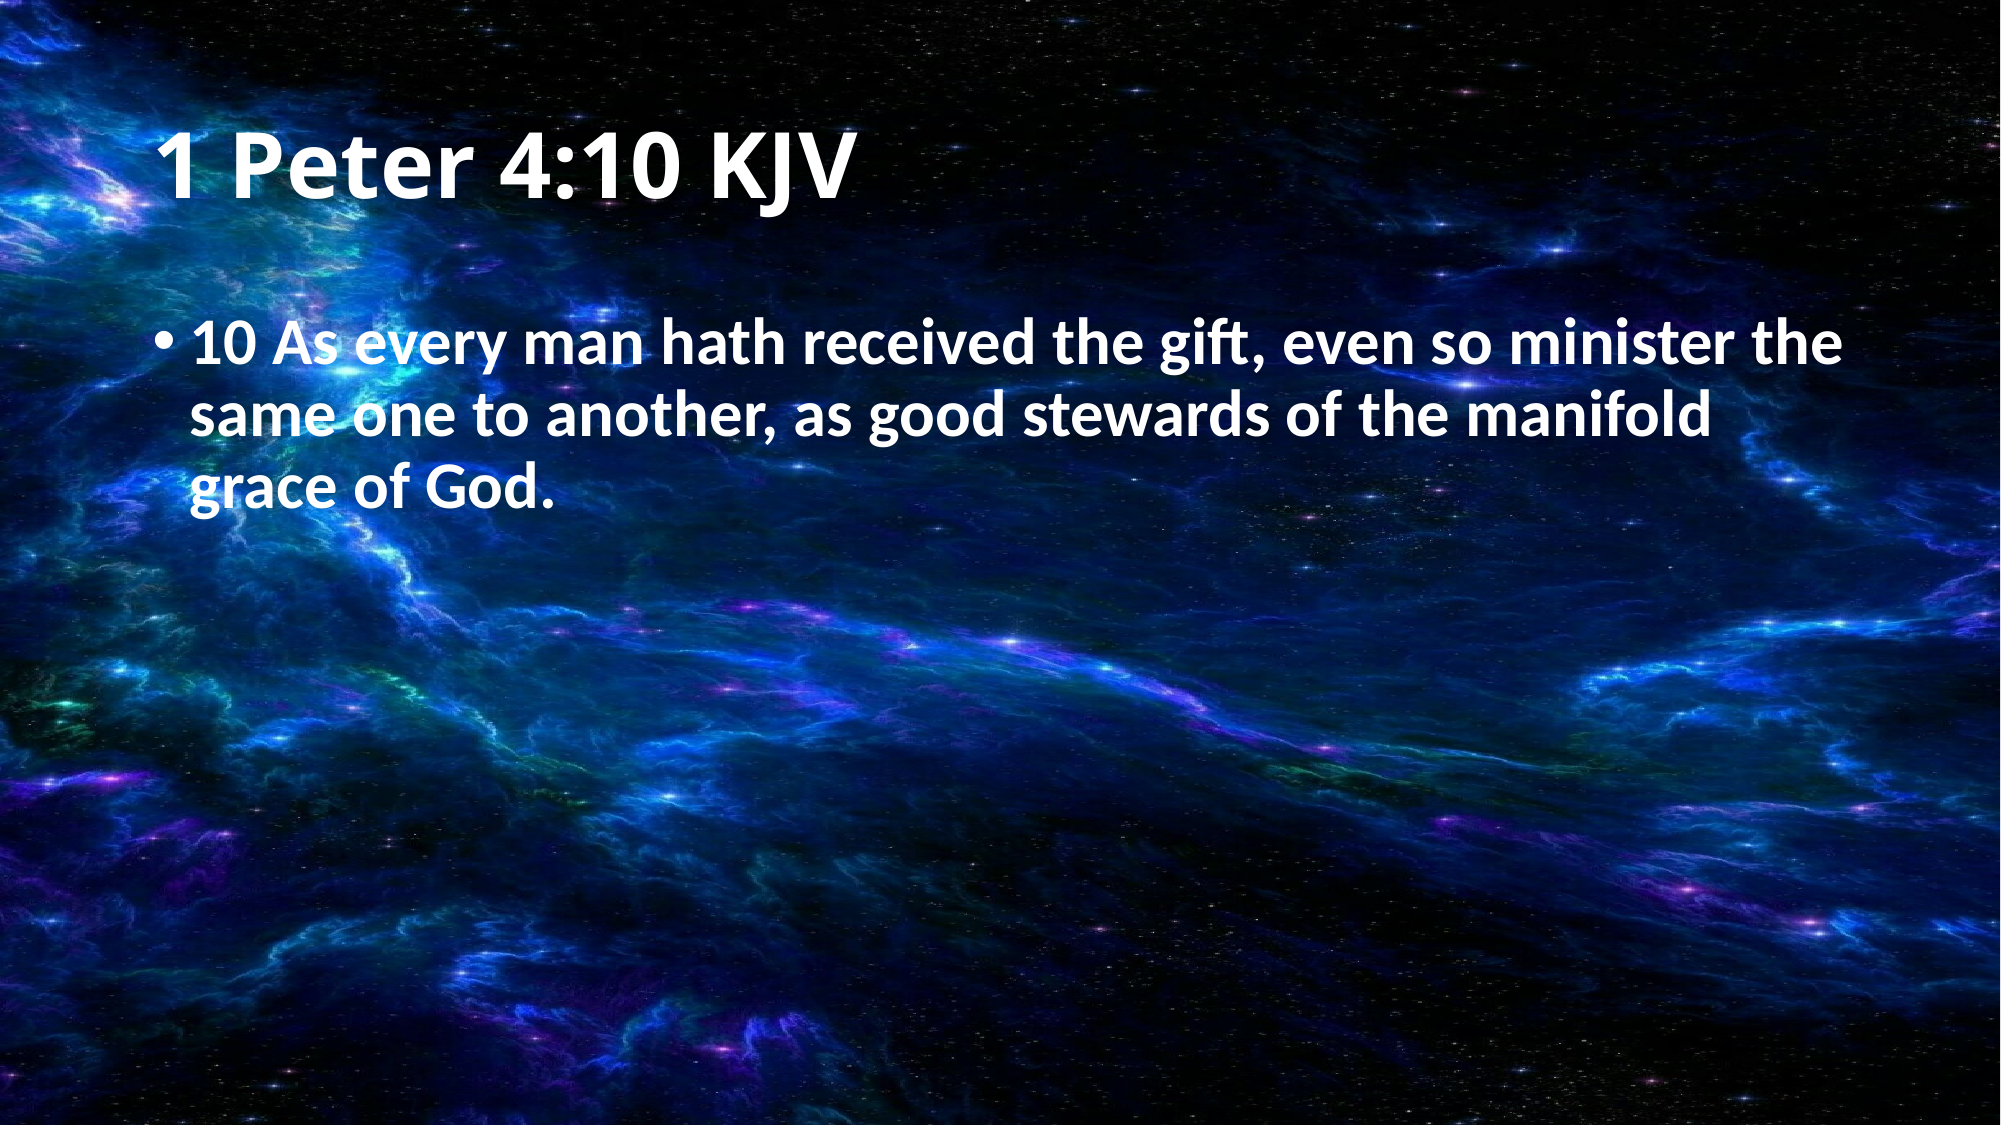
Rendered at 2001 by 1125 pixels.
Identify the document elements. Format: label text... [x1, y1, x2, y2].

list 10 As every man hath received the gift, even so minister the same one to another, as good stewards of the manifold grace of God. [137, 299, 1863, 1014]
title 1 Peter 4:10 KJV [137, 59, 1863, 278]
picture [0, 0, 2001, 1125]
